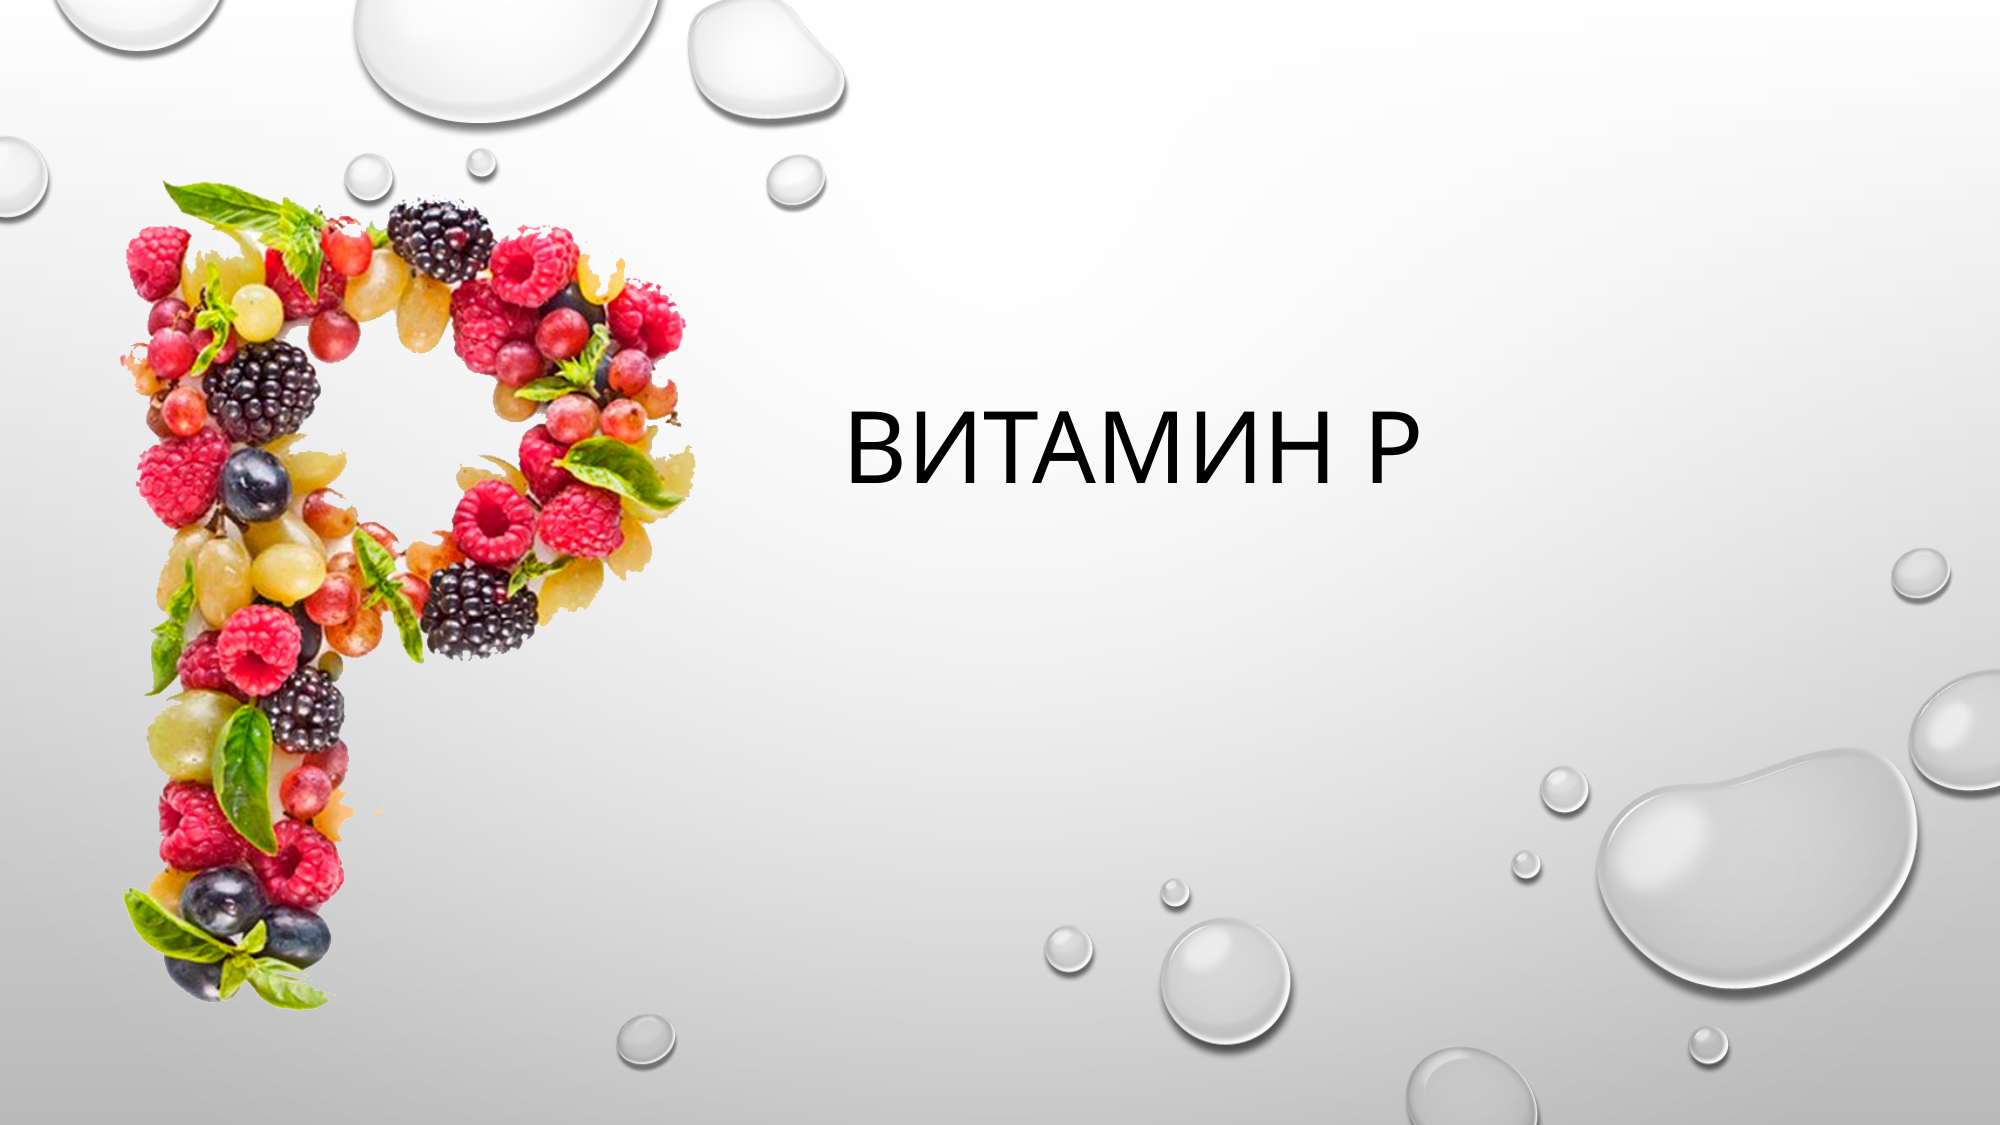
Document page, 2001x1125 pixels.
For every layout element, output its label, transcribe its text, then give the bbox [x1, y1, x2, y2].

picture [0, 0, 2000, 1125]
title Витамин Р [420, 100, 1847, 513]
